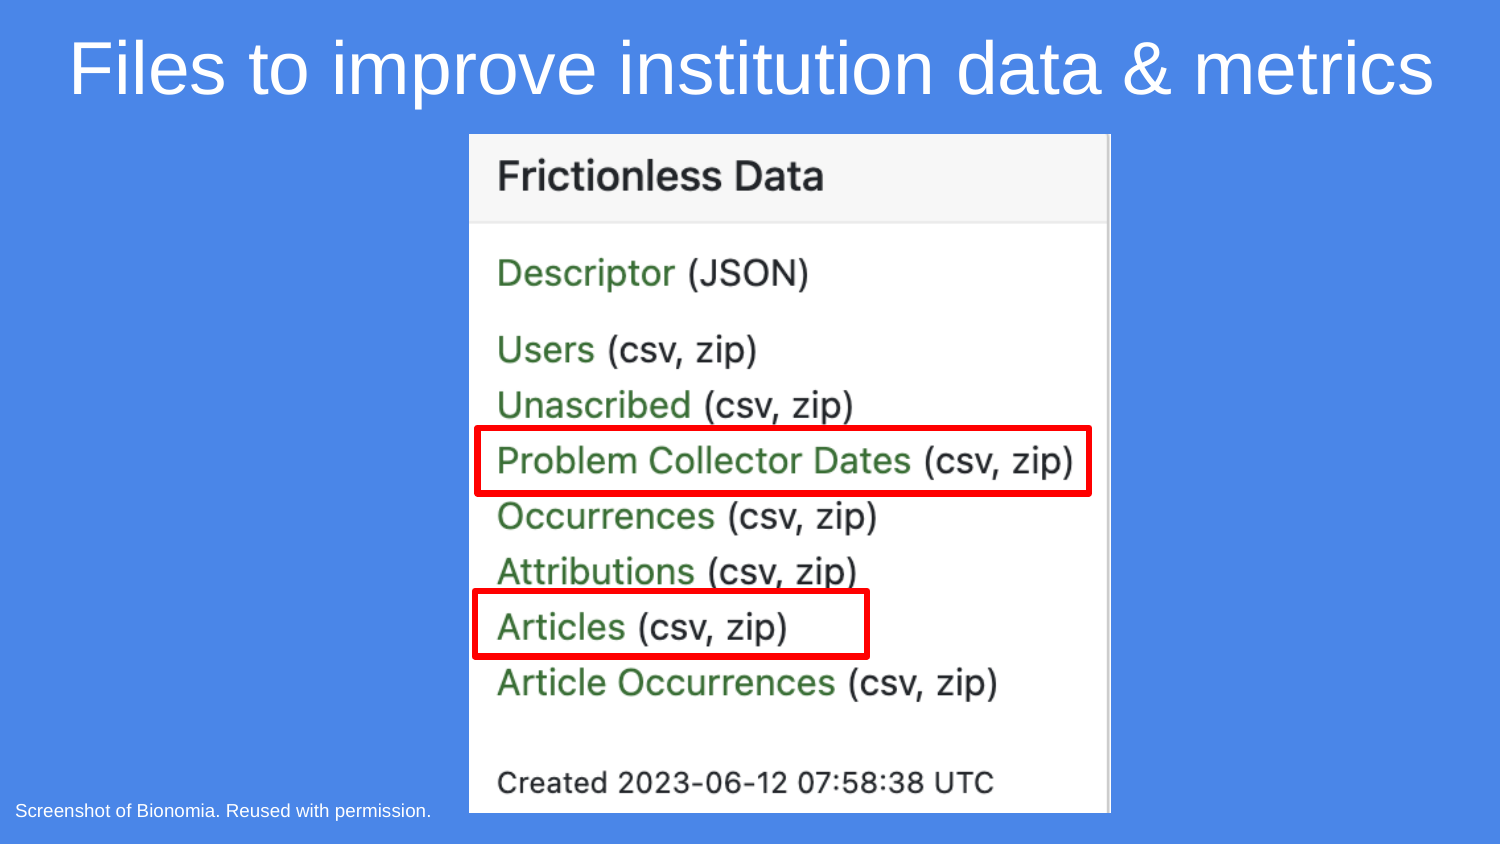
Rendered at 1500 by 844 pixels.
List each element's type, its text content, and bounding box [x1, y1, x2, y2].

text_box Files to improve institution data & metrics [5, 3, 1500, 126]
picture [469, 133, 1111, 813]
text_box Screenshot of Bionomia. Reused with permission. [0, 784, 458, 844]
